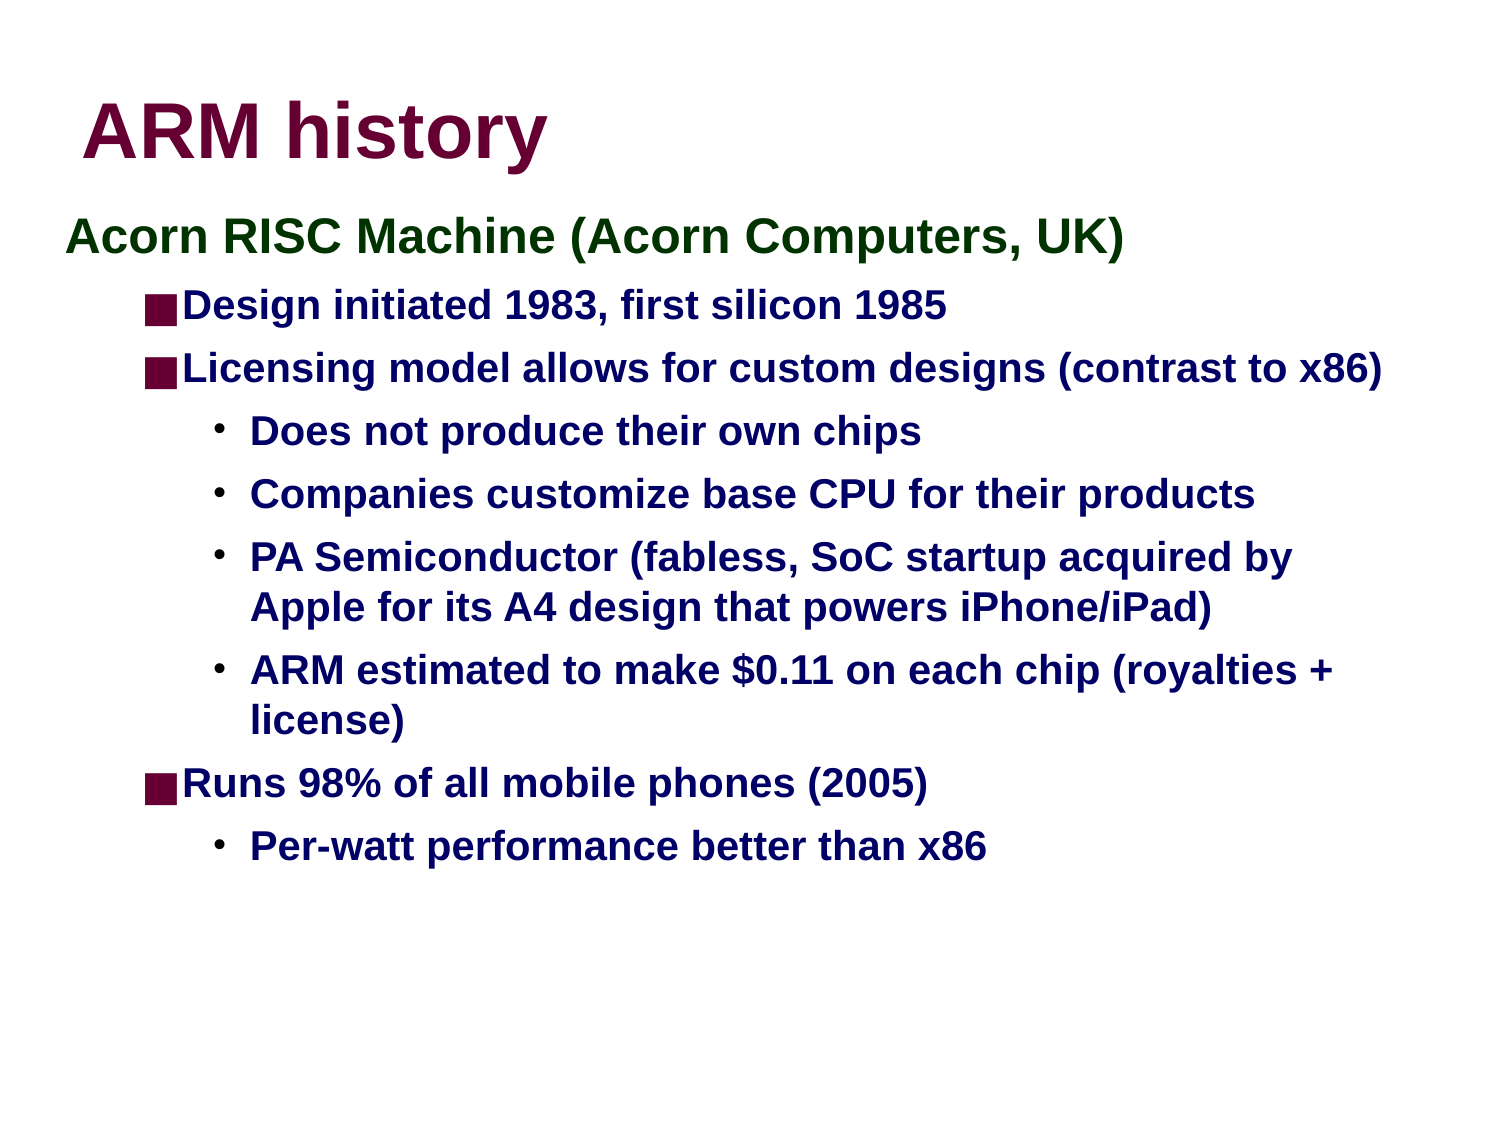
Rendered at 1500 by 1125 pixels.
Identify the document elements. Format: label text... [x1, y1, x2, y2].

text_box ARM history [67, 71, 1313, 197]
text_box Acorn RISC Machine (Acorn Computers, UK) Design initiated 1983, first silicon 1985 Licensing model allows for custom designs (contrast to x86) Does not produce their own chips Companies customize base CPU for their products PA Semiconductor (fabless, SoC startup acquired by Apple for its A4 design that powers iPhone/iPad) ARM estimated to make $0.11 on each chip (royalties + license) Runs 98% of all mobile phones (2005) Per-watt performance better than x86 [47, 200, 1411, 1058]
